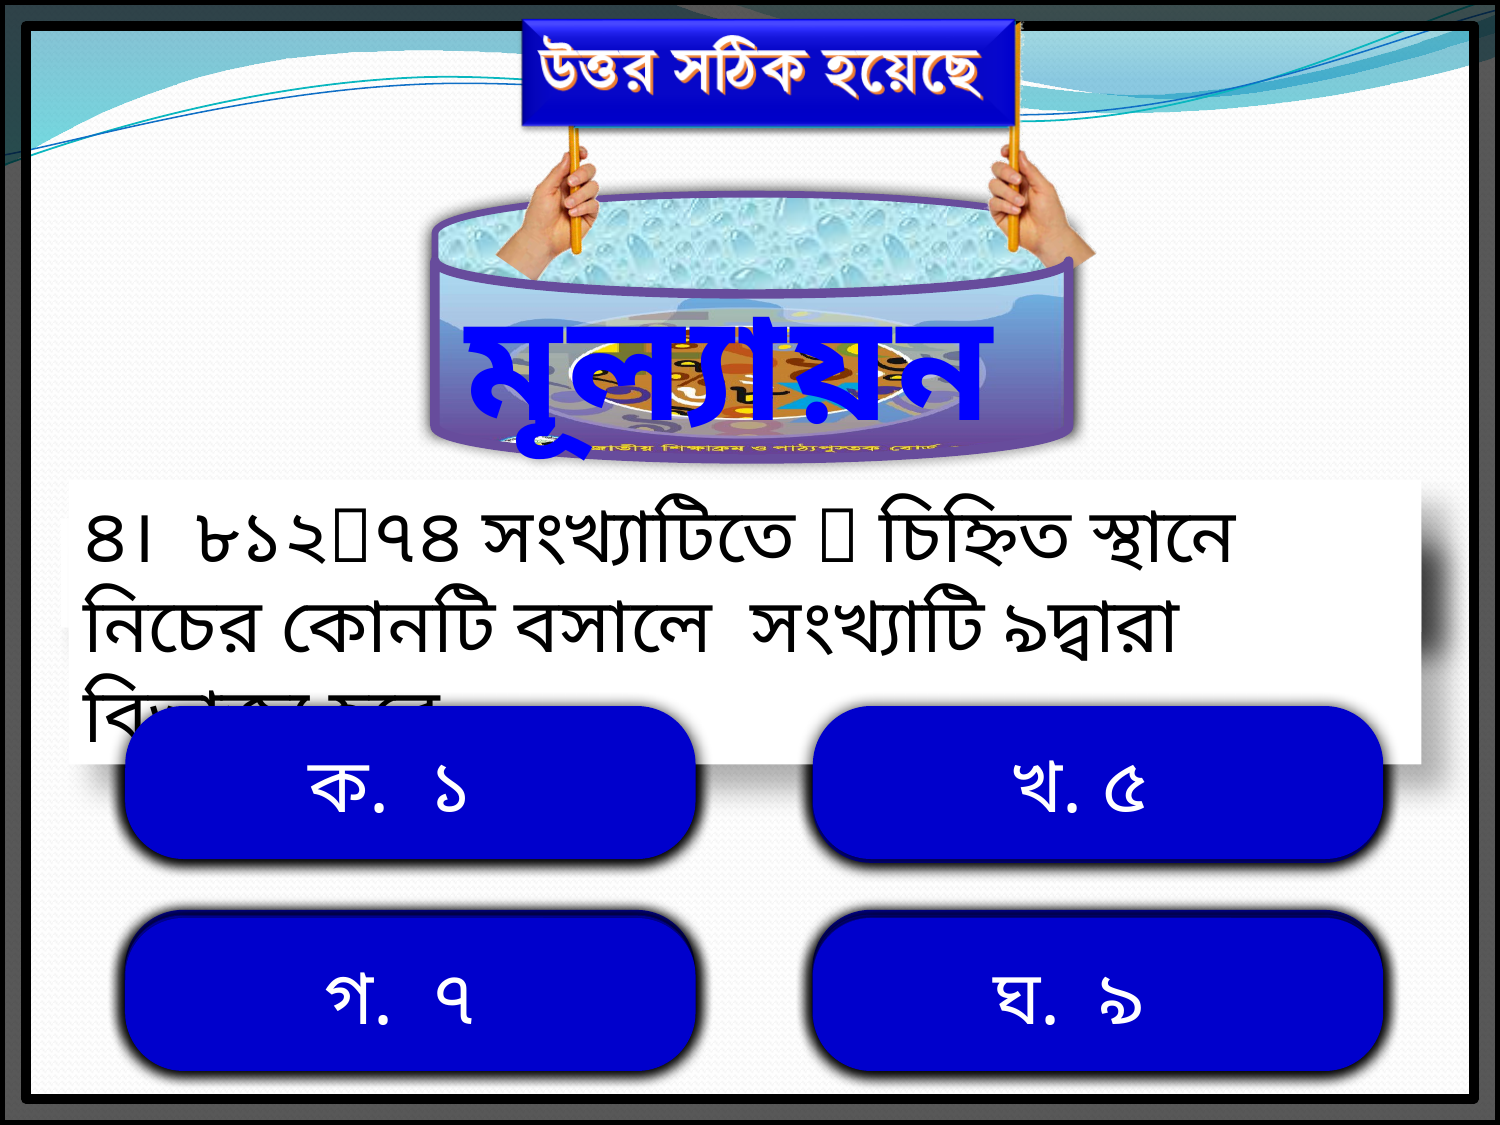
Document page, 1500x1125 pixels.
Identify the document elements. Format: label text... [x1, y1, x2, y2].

text_box মূল্যায়ন [432, 327, 1071, 462]
text_box গ. ৭ [123, 915, 698, 1074]
text_box খ. ৫ [810, 703, 1386, 862]
text_box ক. ১ [123, 703, 698, 862]
text_box ৪। ৮১২৭৪ সংখ্যাটিতে  চিহ্নিত স্থানে নিচের কোনটি বসালে সংখ্যাটি ৯দ্বারা বিভাজ্য হবে - [66, 478, 1423, 767]
text_box ঘ. ৯ [810, 915, 1386, 1074]
picture [430, 0, 1161, 319]
text_box ২। নিচের কোন সংখ্যা জোড়া সহমৌলিক - [59, 521, 66, 630]
